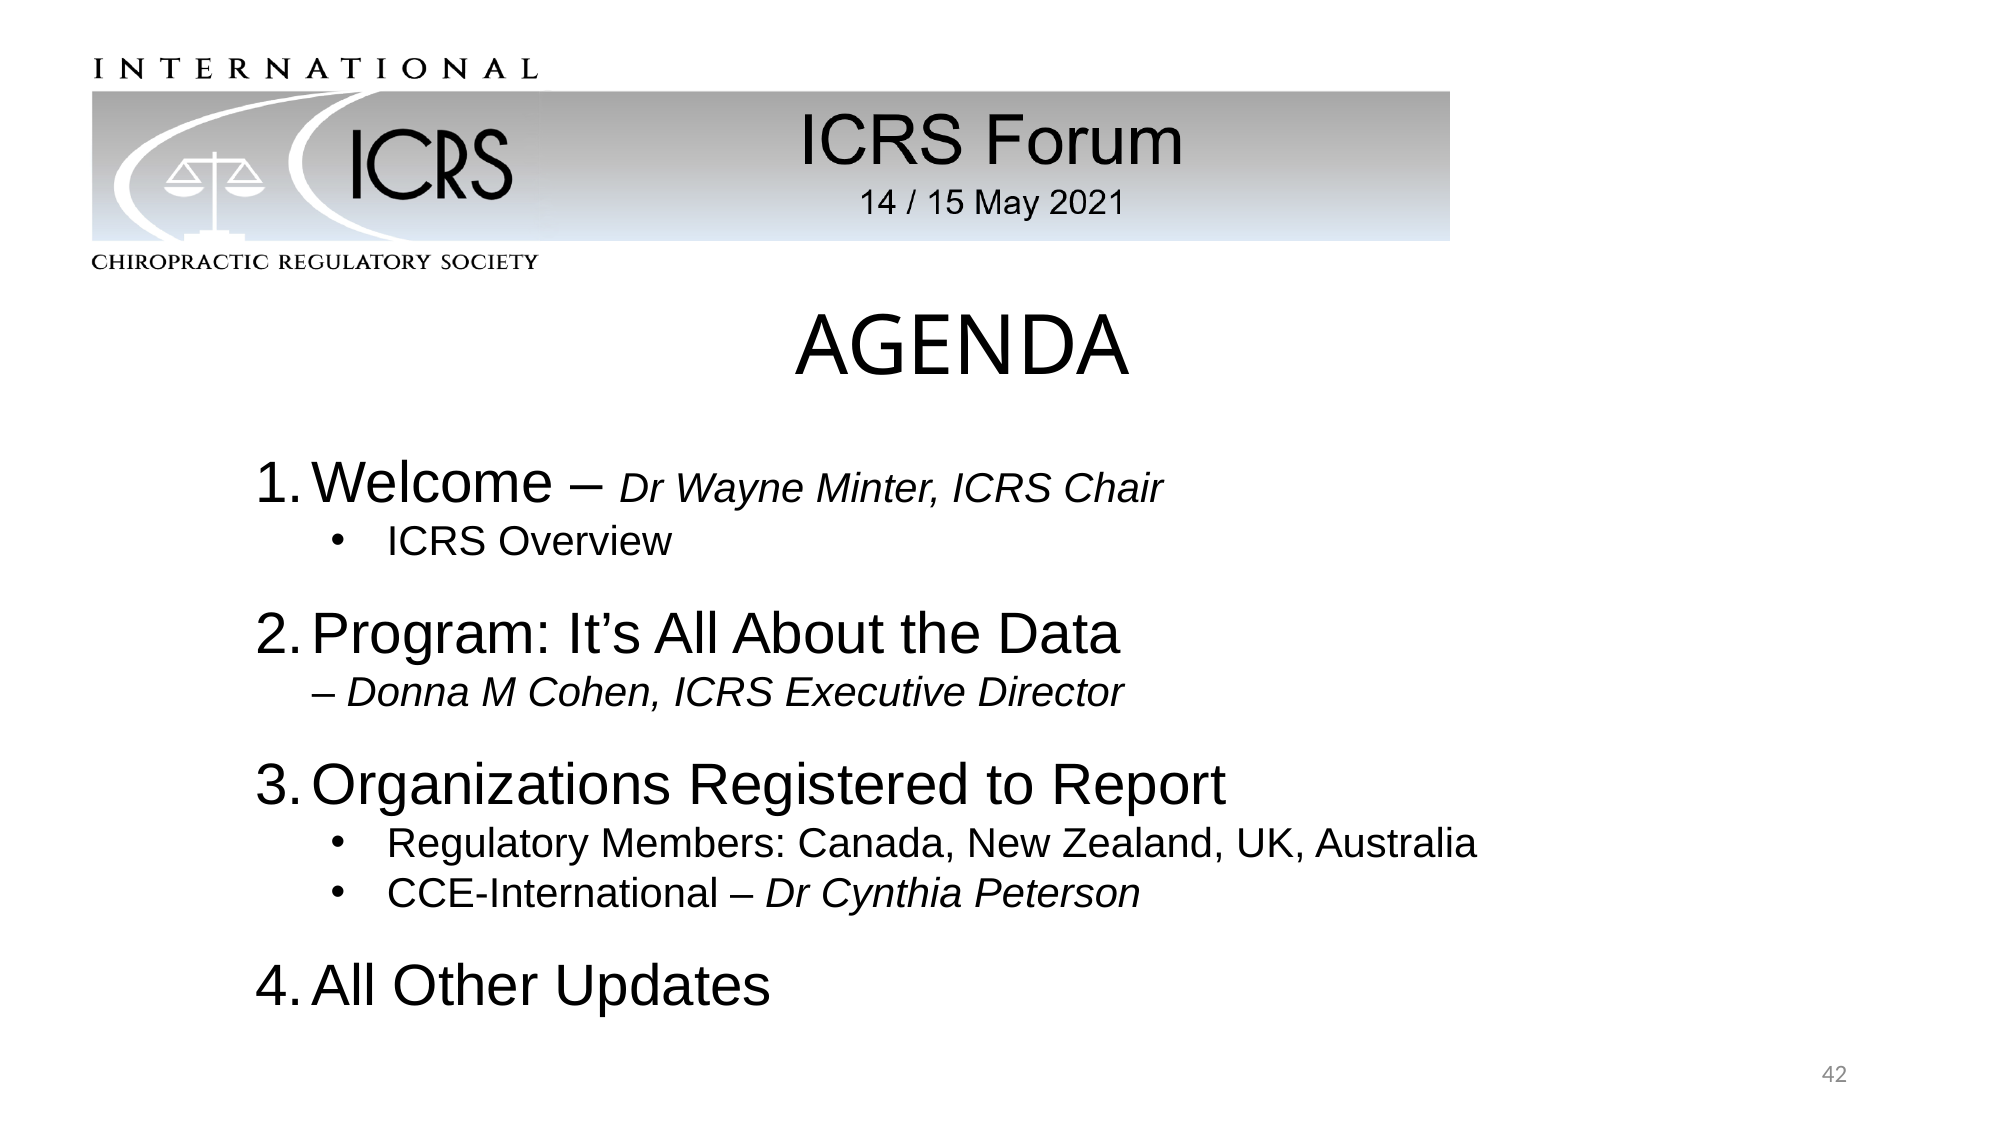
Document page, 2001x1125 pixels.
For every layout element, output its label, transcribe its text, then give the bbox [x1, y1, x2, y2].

slide_number 42 [1412, 1042, 1863, 1103]
text_box Welcome – Dr Wayne Minter, ICRS Chair ICRS Overview Program: It’s All About the Data – Donna M Cohen, ICRS Executive Director Organizations Registered to Report Regulatory Members: Canada, New Zealand, UK, Australia CCE-International – Dr Cynthia Peterson All Other Updates [240, 436, 1838, 1025]
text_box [33, 32, 1450, 285]
text_box AGENDA [781, 285, 1219, 399]
